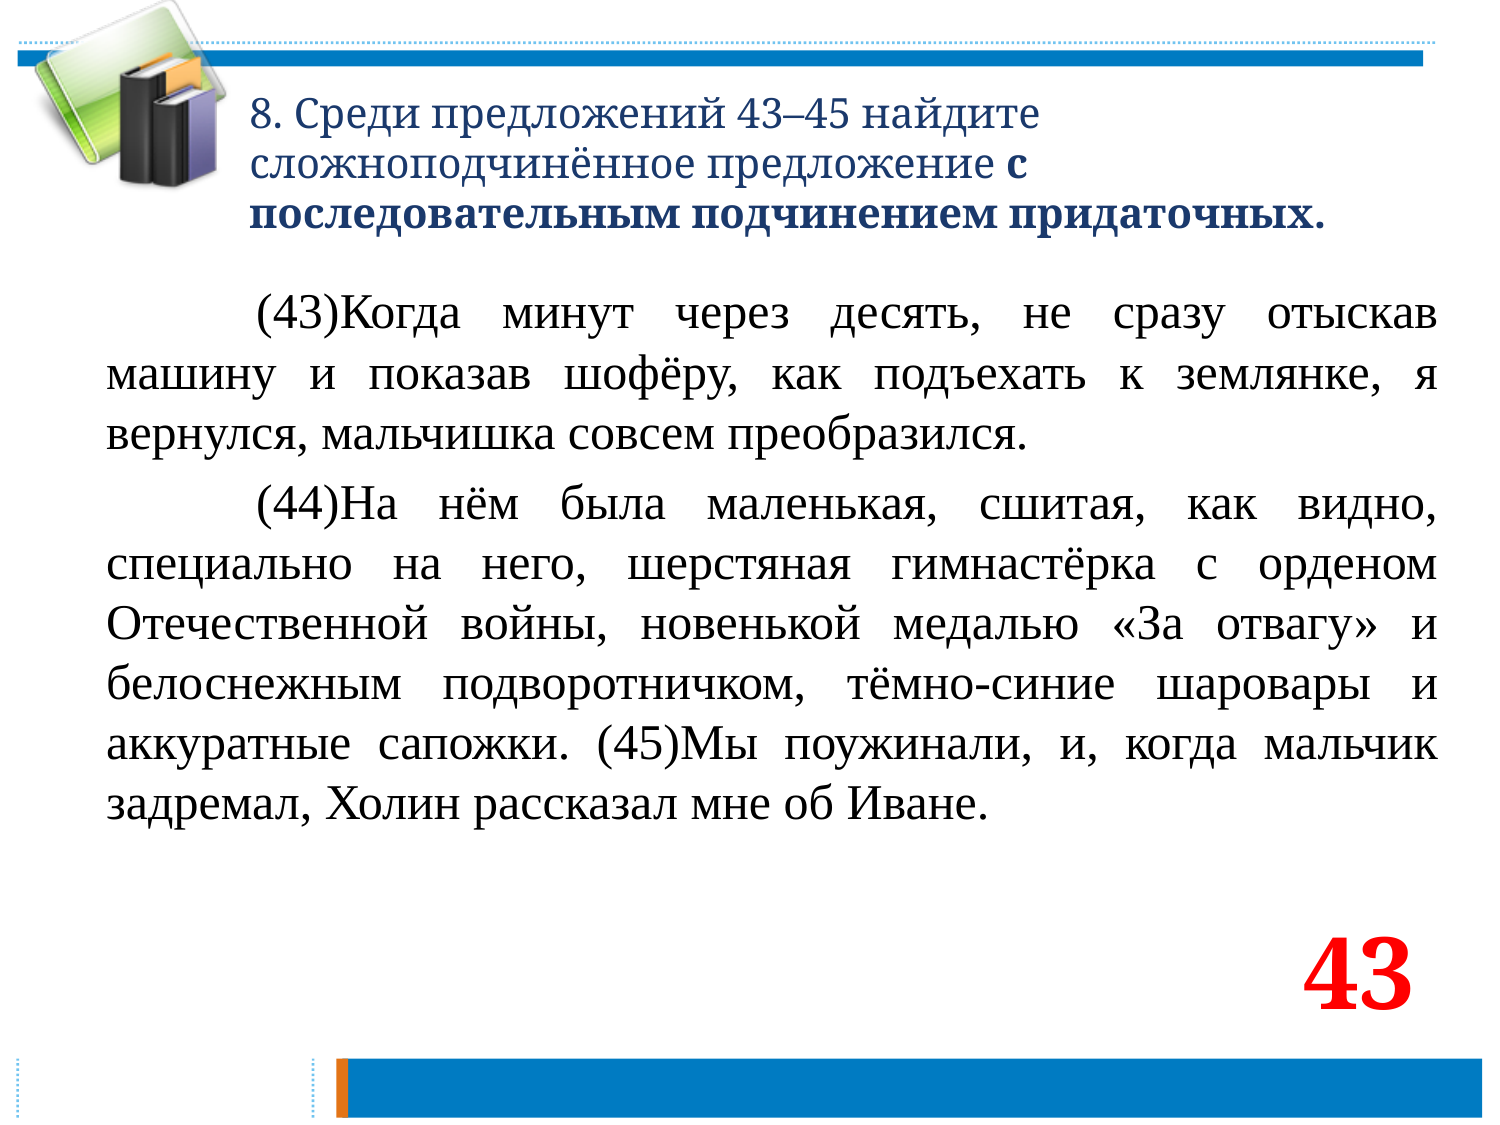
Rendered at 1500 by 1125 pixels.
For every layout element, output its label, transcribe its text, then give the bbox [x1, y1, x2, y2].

list (43)Когда минут через десять, не сразу отыскав машину и показав шофёру, как подъехать к землянке, я вернулся, мальчишка совсем преобразился. (44)На нём была маленькая, сшитая, как видно, специально на него, шерстяная гимнастёрка с орденом Отечественной войны, новенькой медалью «За отвагу» и белоснежным подворотничком, тёмно-синие шаровары и аккуратные сапожки. (45)Мы поужинали, и, когда мальчик задремал, Холин рассказал мне об Иване. [35, 262, 1454, 1005]
text_box 43 [1289, 902, 1465, 1038]
picture [29, 0, 231, 201]
title 8. Среди предложений 43–45 найдите сложноподчинённое предложение с последовательным подчинением придаточных. [234, 67, 1426, 256]
